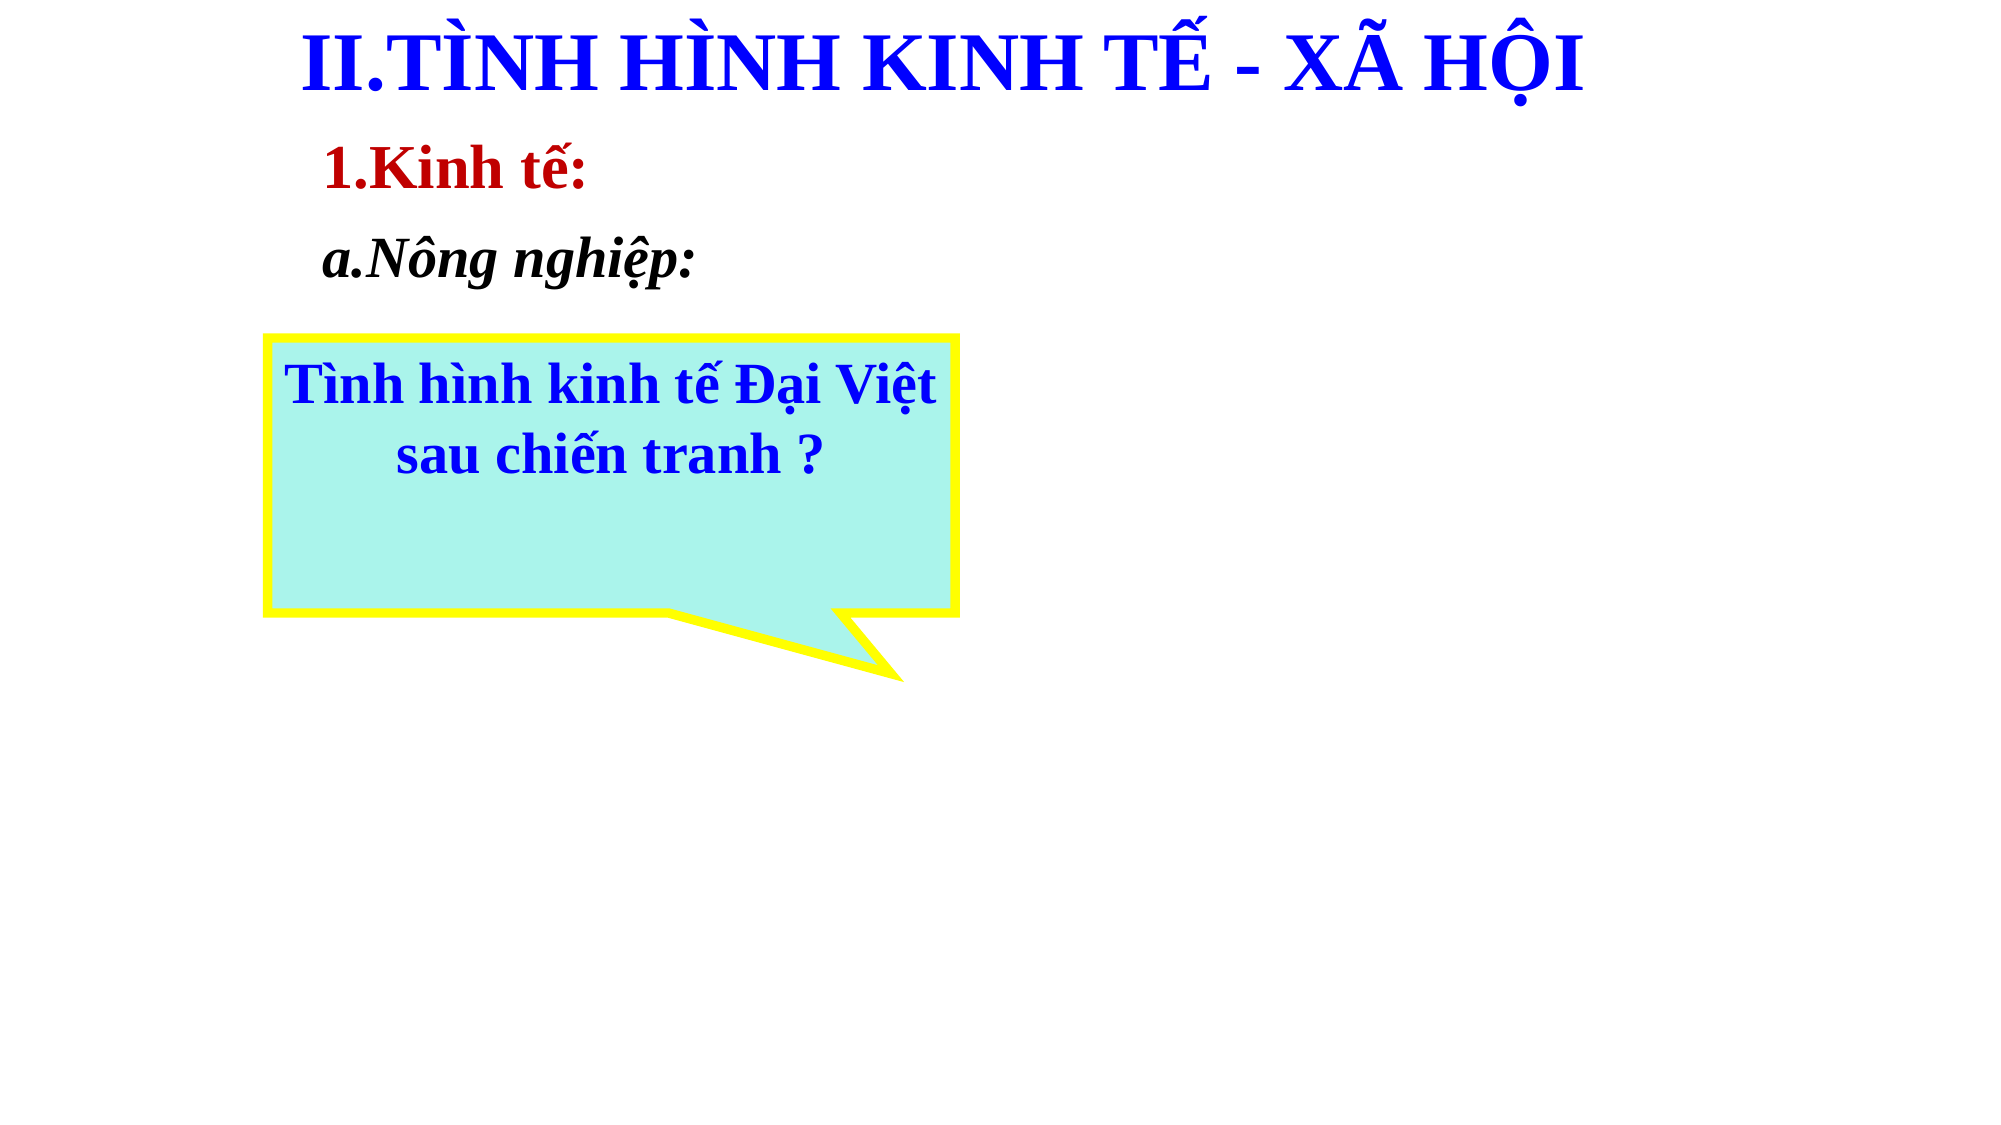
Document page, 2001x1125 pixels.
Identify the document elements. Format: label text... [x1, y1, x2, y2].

text_box 1.Kinh tế: [307, 118, 1208, 209]
text_box a.Nông nghiệp: [307, 211, 758, 297]
text_box Tình hình kinh tế Đại Việt sau chiến tranh ? [267, 338, 956, 674]
text_box II.TÌNH HÌNH KINH TẾ - XÃ HỘI [249, 0, 1638, 115]
